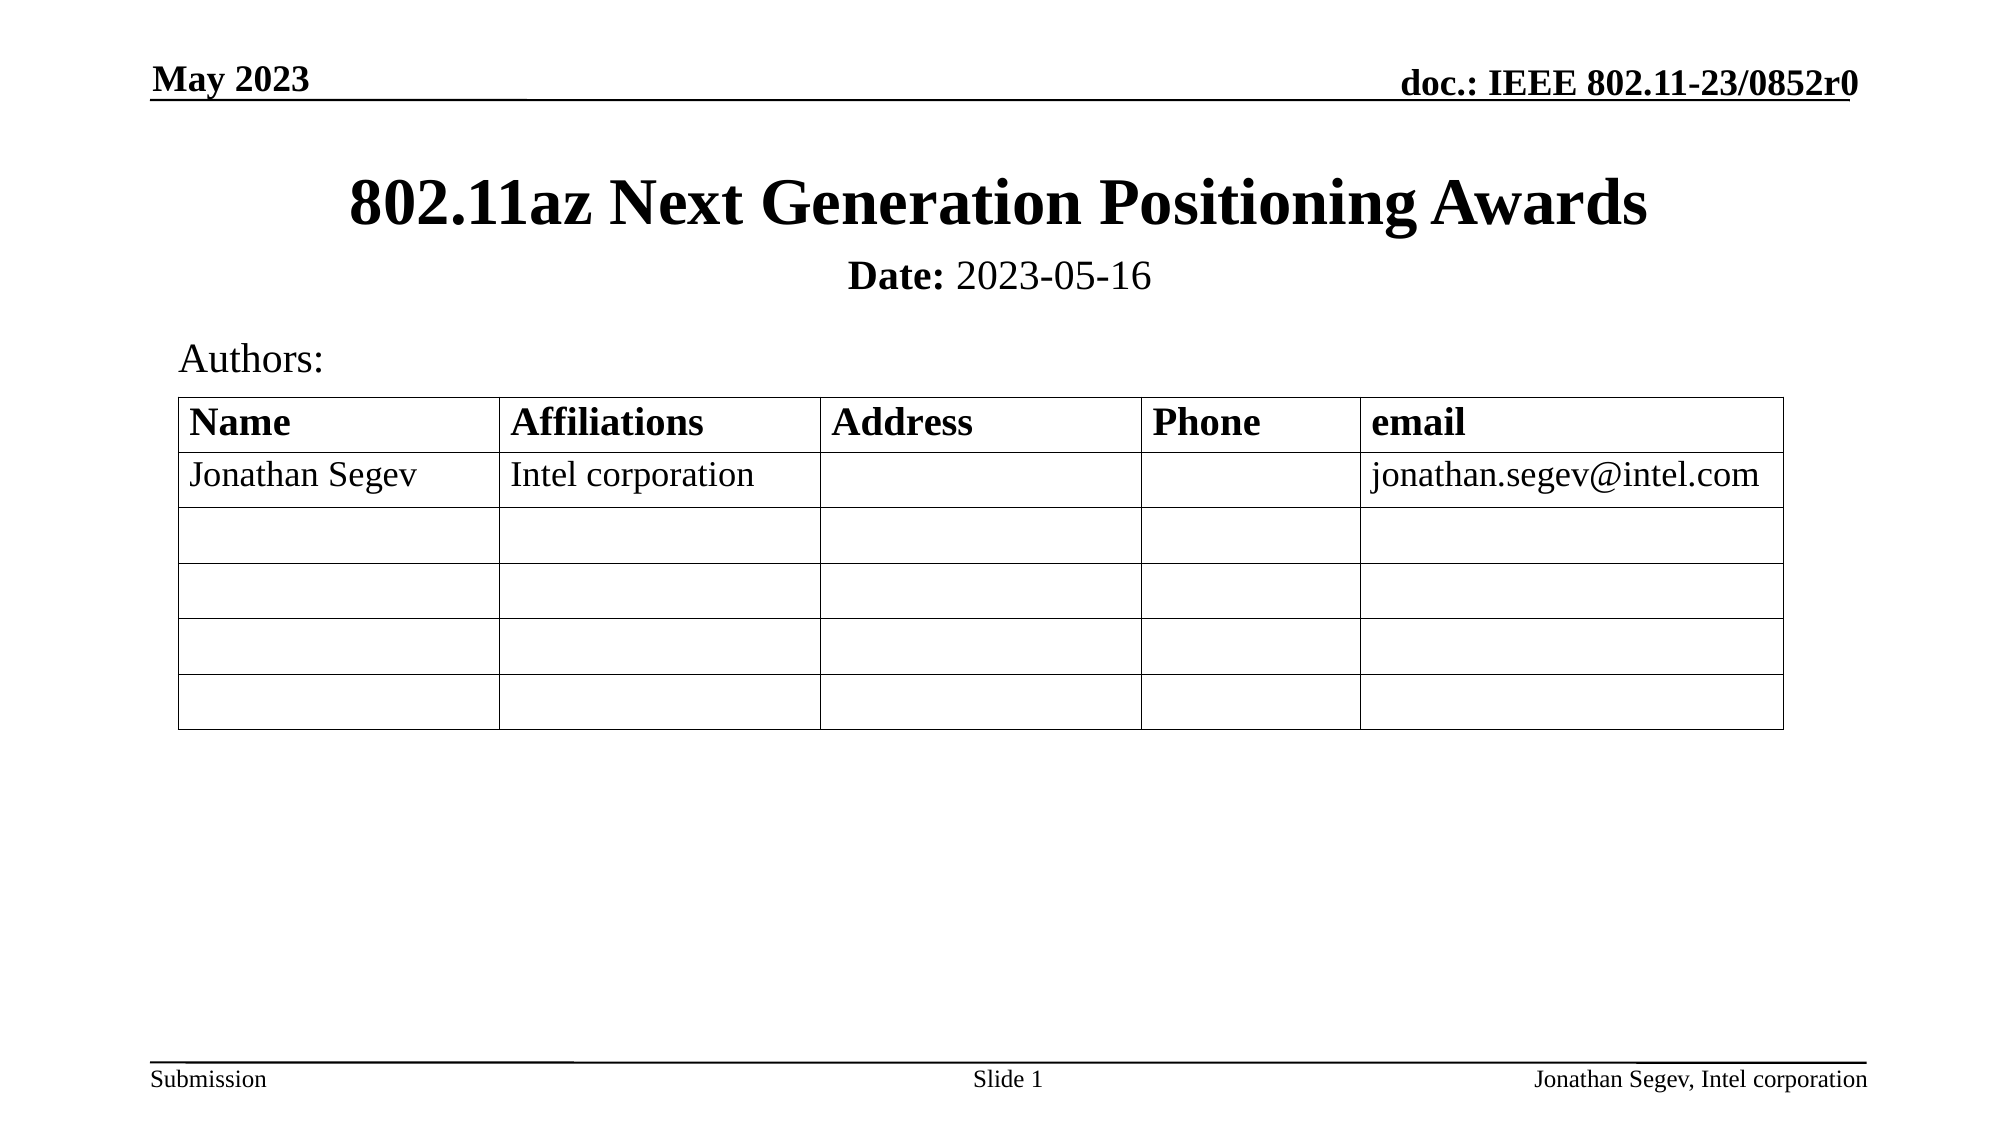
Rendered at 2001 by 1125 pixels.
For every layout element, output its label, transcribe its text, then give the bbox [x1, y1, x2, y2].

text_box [162, 396, 1831, 802]
slide_number Slide 1 [950, 1061, 1067, 1123]
subtitle Date: 2023-05-16 [299, 239, 1701, 319]
footer Jonathan Segev, Intel corporation [1171, 1061, 1869, 1093]
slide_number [152, 54, 563, 100]
text_box Authors: [162, 323, 401, 387]
title 802.11az Next Generation Positioning Awards [149, 76, 1851, 319]
